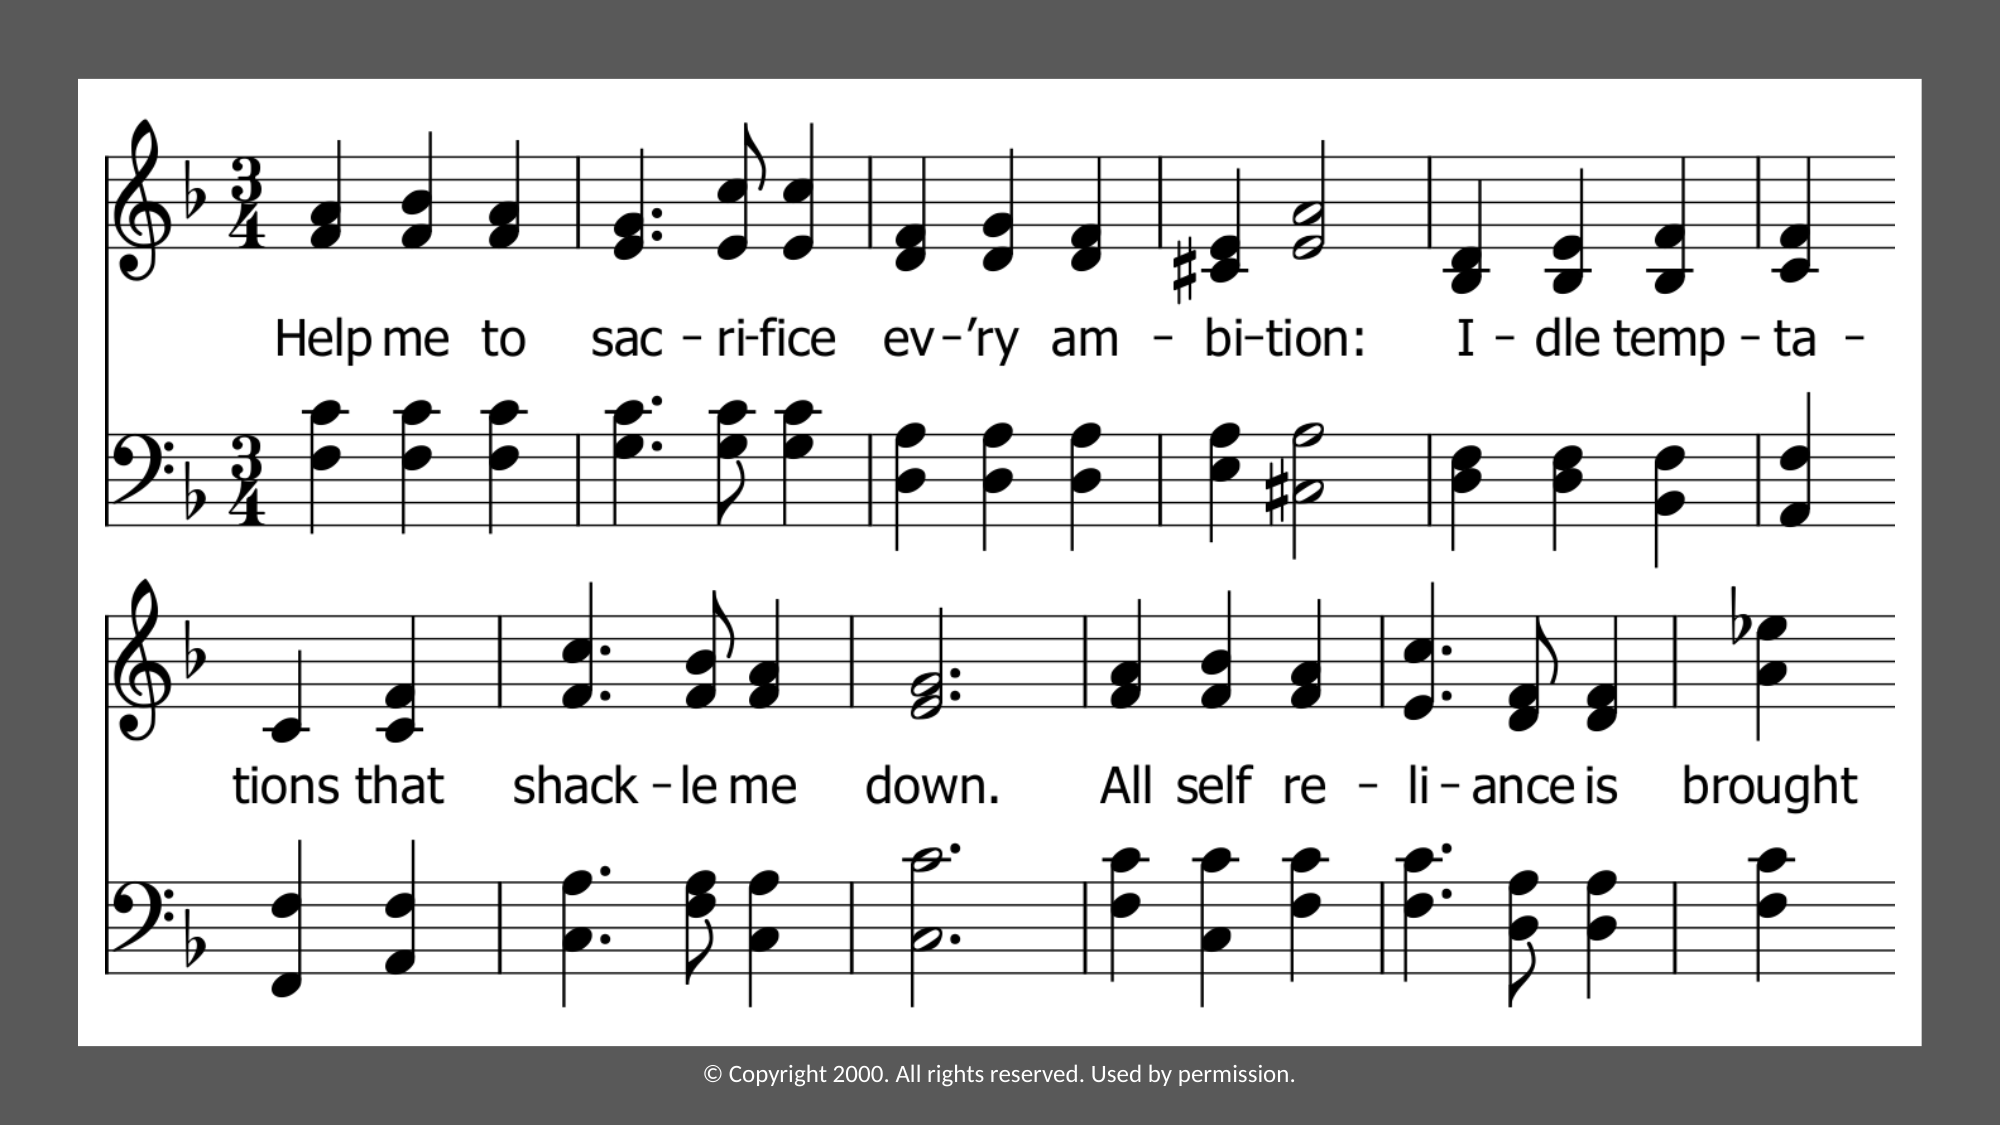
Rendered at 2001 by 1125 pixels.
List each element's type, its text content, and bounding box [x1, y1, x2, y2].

footer © Copyright 2000. All rights reserved. Used by permission. [662, 1042, 1338, 1103]
text_box [0, 0, 2000, 1125]
text_box [77, 78, 1923, 1047]
picture [105, 115, 1895, 1010]
